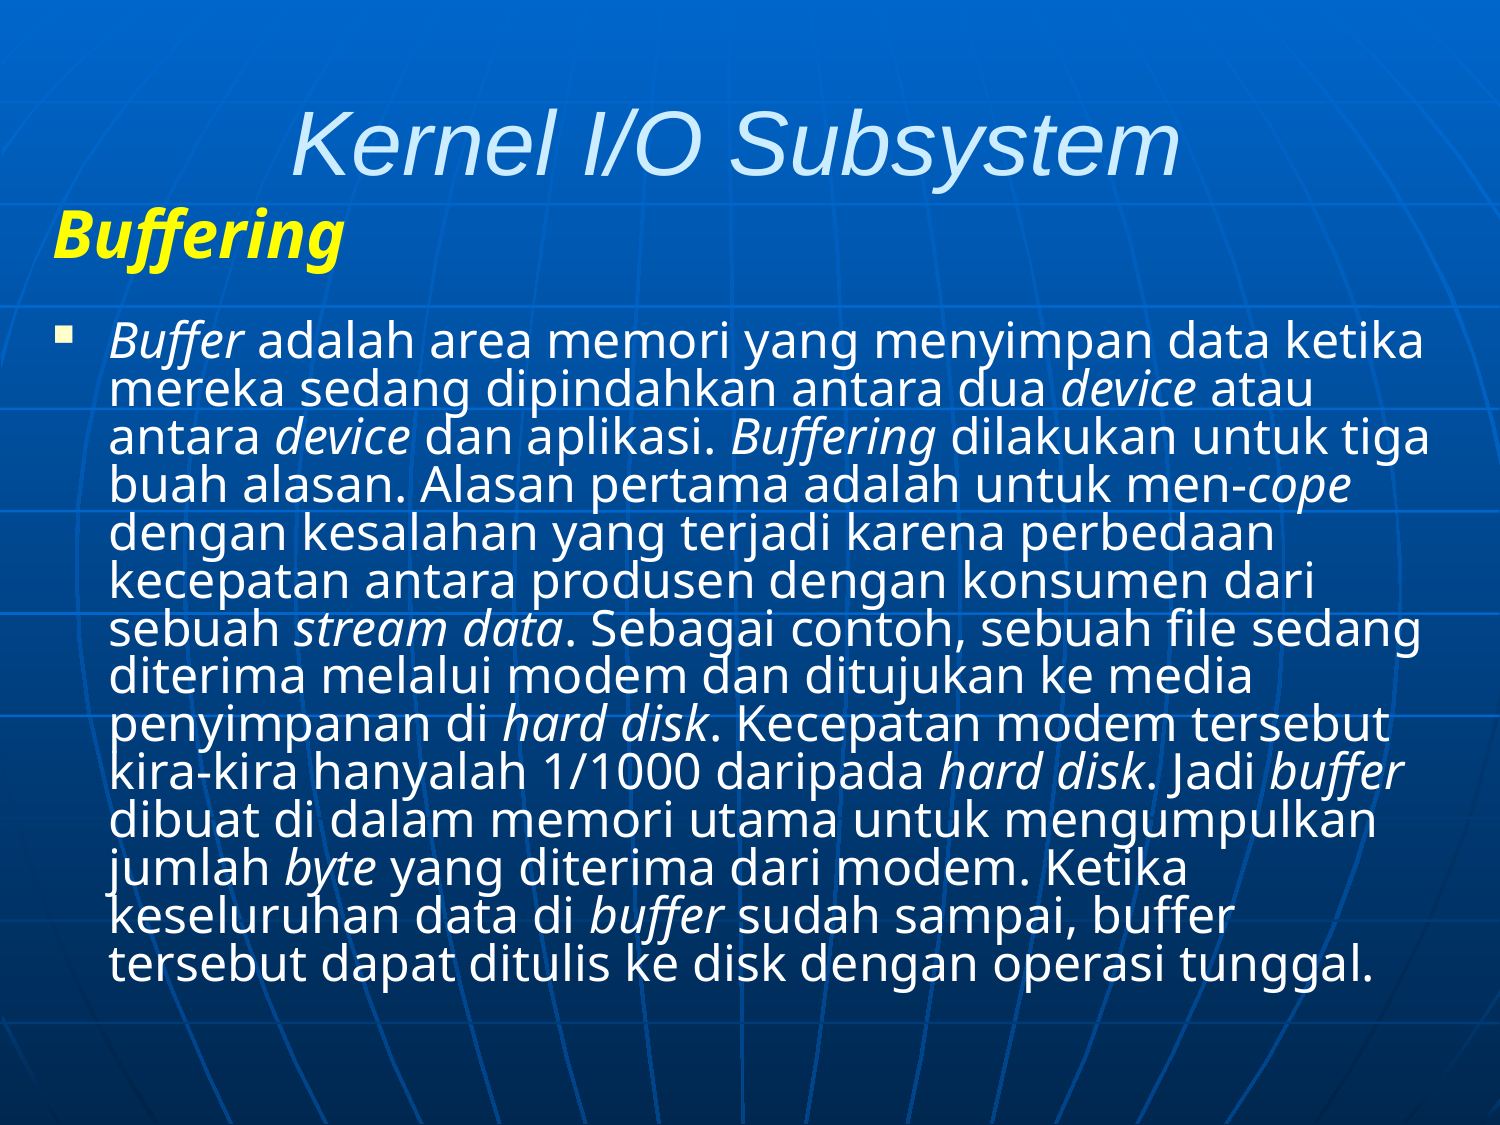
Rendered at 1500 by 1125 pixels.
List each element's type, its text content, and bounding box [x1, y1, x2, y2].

list Buffering Buffer adalah area memori yang menyimpan data ketika mereka sedang dipindahkan antara dua device atau antara device dan aplikasi. Buffering dilakukan untuk tiga buah alasan. Alasan pertama adalah untuk men-cope dengan kesalahan yang terjadi karena perbedaan kecepatan antara produsen dengan konsumen dari sebuah stream data. Sebagai contoh, sebuah file sedang diterima melalui modem dan ditujukan ke media penyimpanan di hard disk. Kecepatan modem tersebut kira-kira hanyalah 1/1000 daripada hard disk. Jadi buffer dibuat di dalam memori utama untuk mengumpulkan jumlah byte yang diterima dari modem. Ketika keseluruhan data di buffer sudah sampai, buffer tersebut dapat ditulis ke disk dengan operasi tunggal. [37, 199, 1451, 1038]
title Kernel I/O Subsystem [74, 45, 1426, 199]
